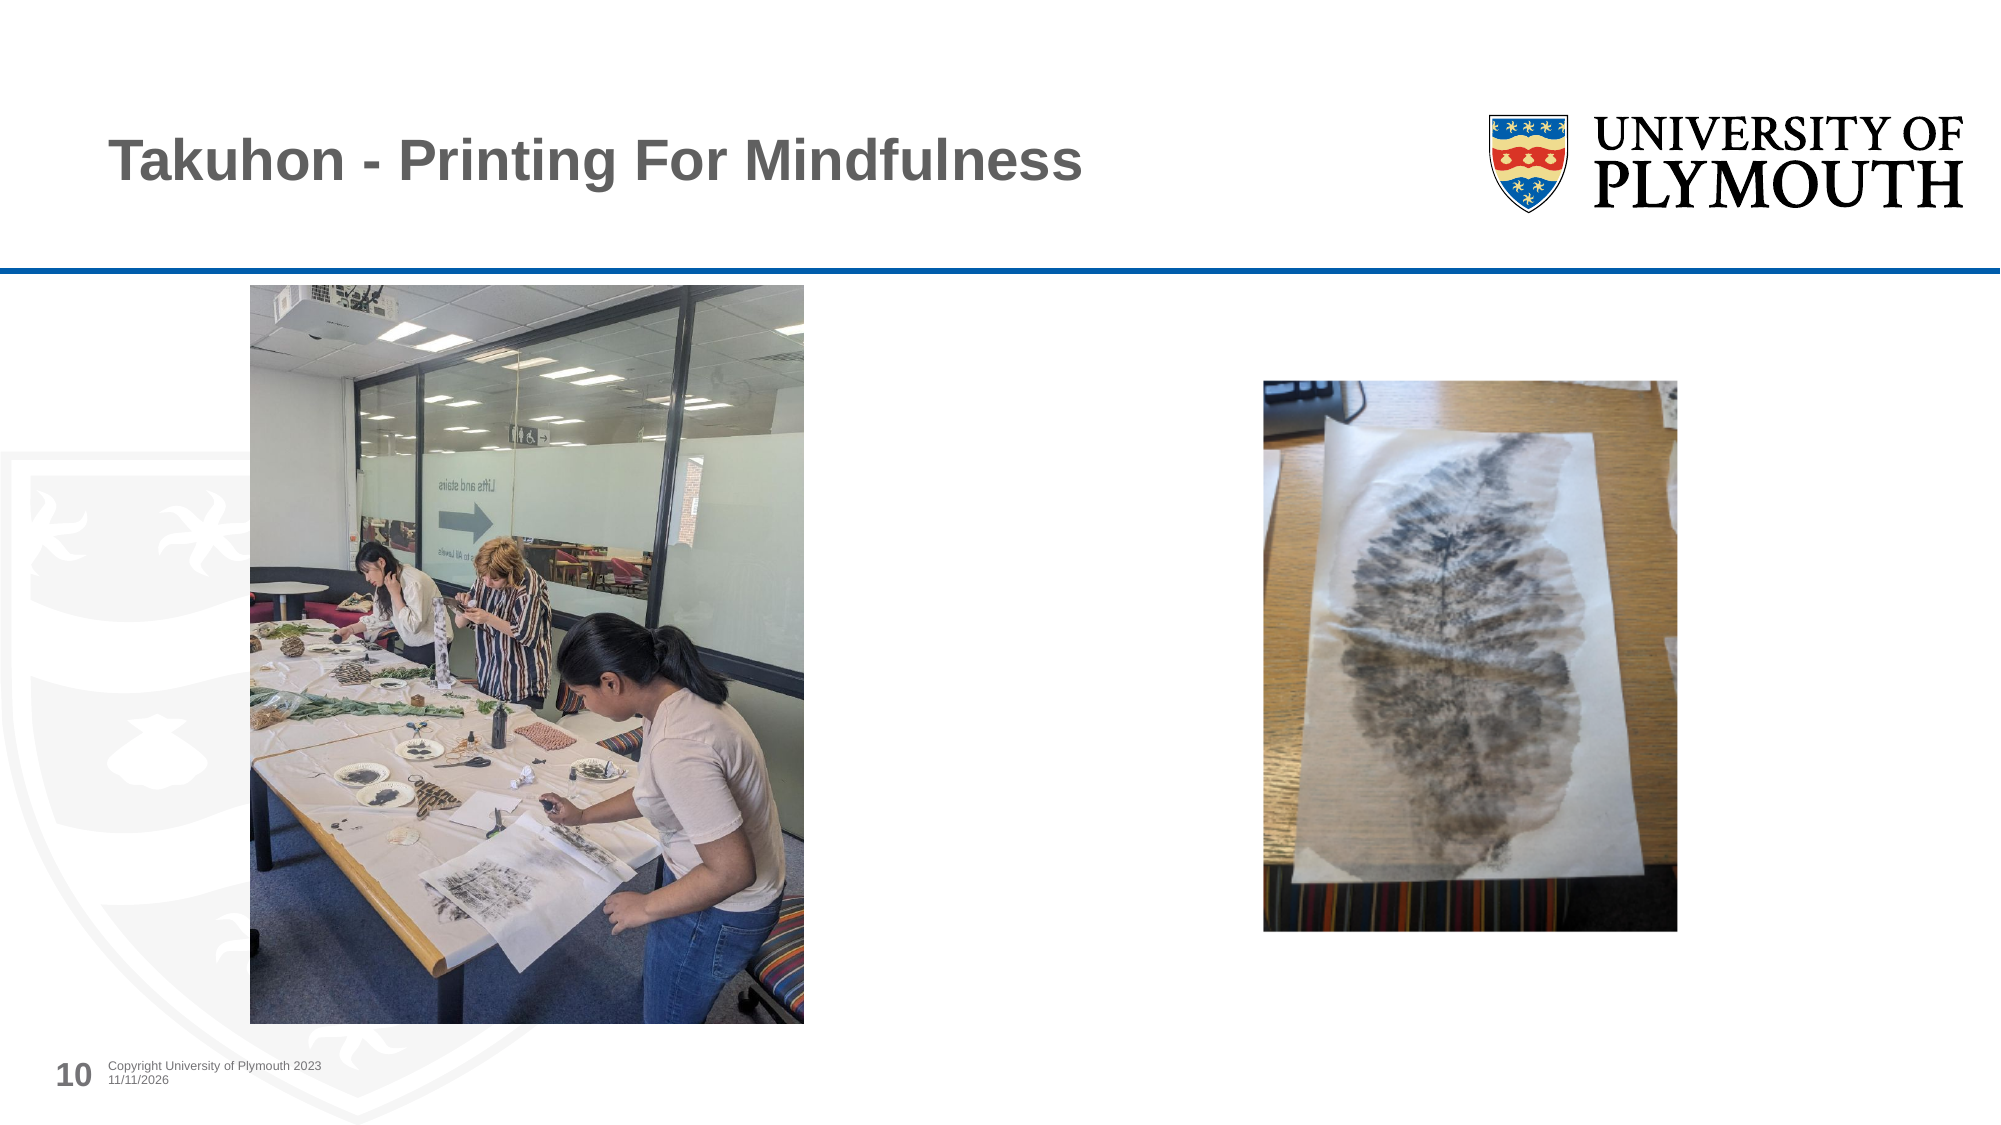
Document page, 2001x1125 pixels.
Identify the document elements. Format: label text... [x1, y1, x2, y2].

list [1259, 367, 1687, 943]
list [250, 285, 804, 1024]
footer Copyright University of Plymouth 2023 [108, 1057, 784, 1077]
title Takuhon - Printing For Mindfulness [108, 115, 1473, 275]
slide_number 10 [31, 1042, 93, 1103]
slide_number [108, 1077, 559, 1091]
